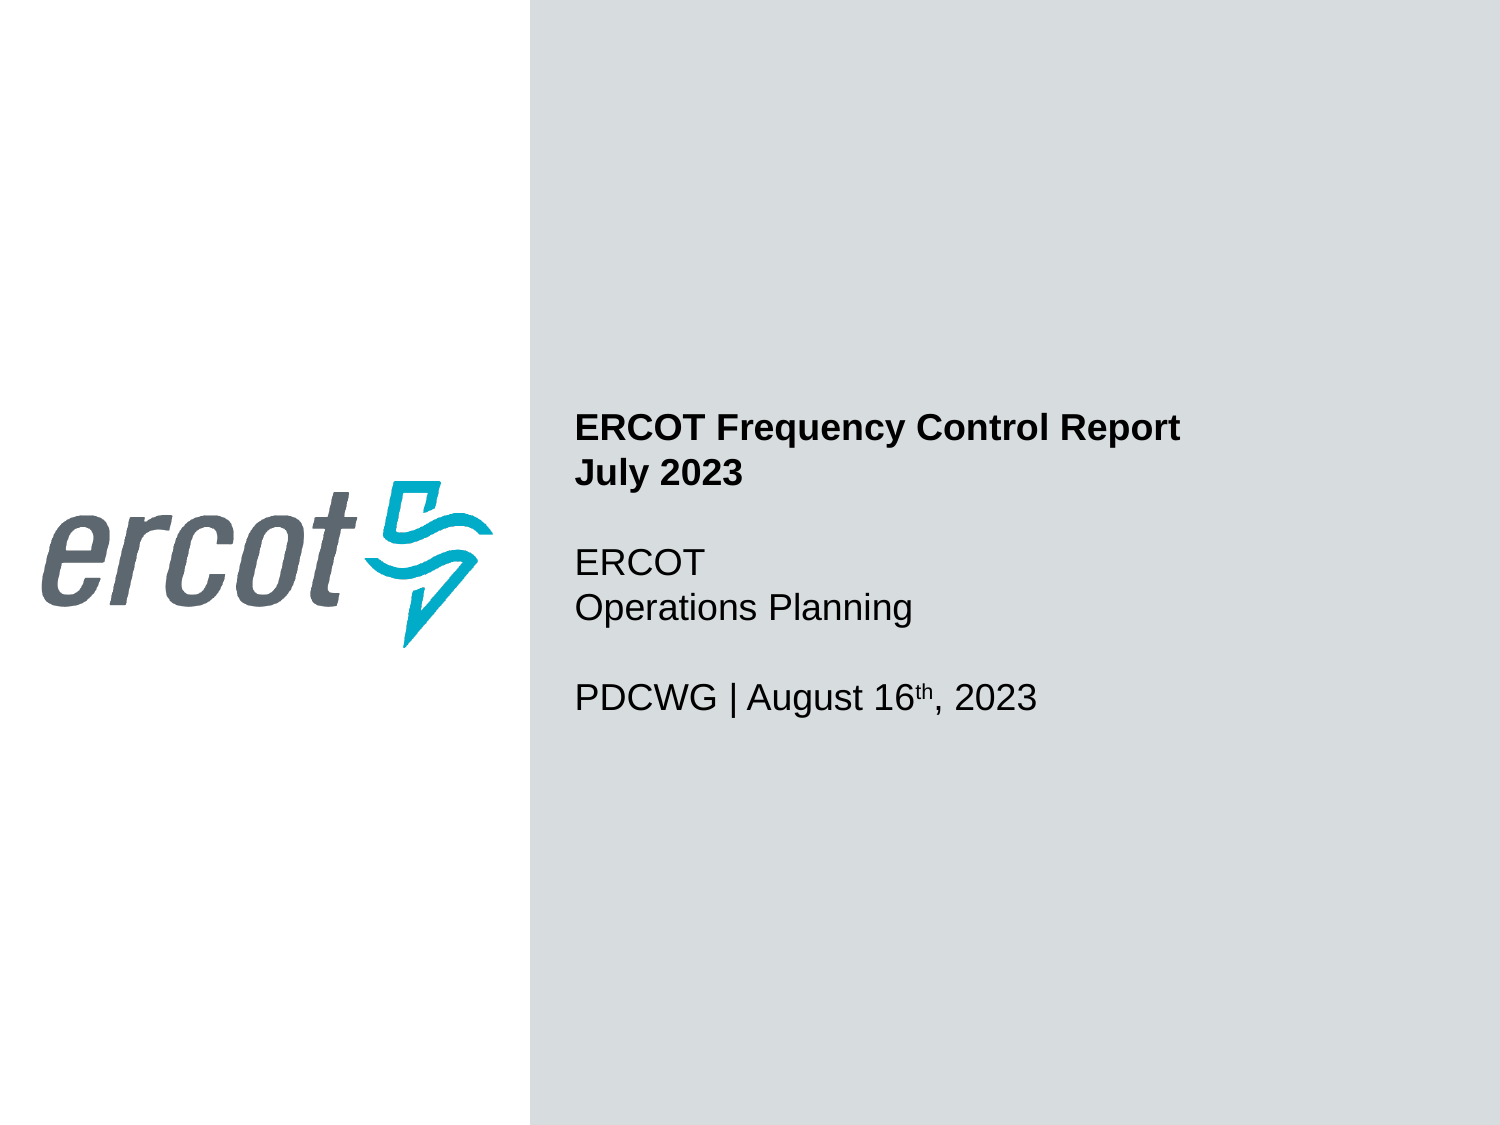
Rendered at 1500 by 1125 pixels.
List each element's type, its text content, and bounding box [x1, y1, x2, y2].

text_box ERCOT Frequency Control Report July 2023 ERCOT Operations Planning PDCWG | August 16th, 2023 [559, 395, 1486, 726]
picture [32, 471, 501, 654]
